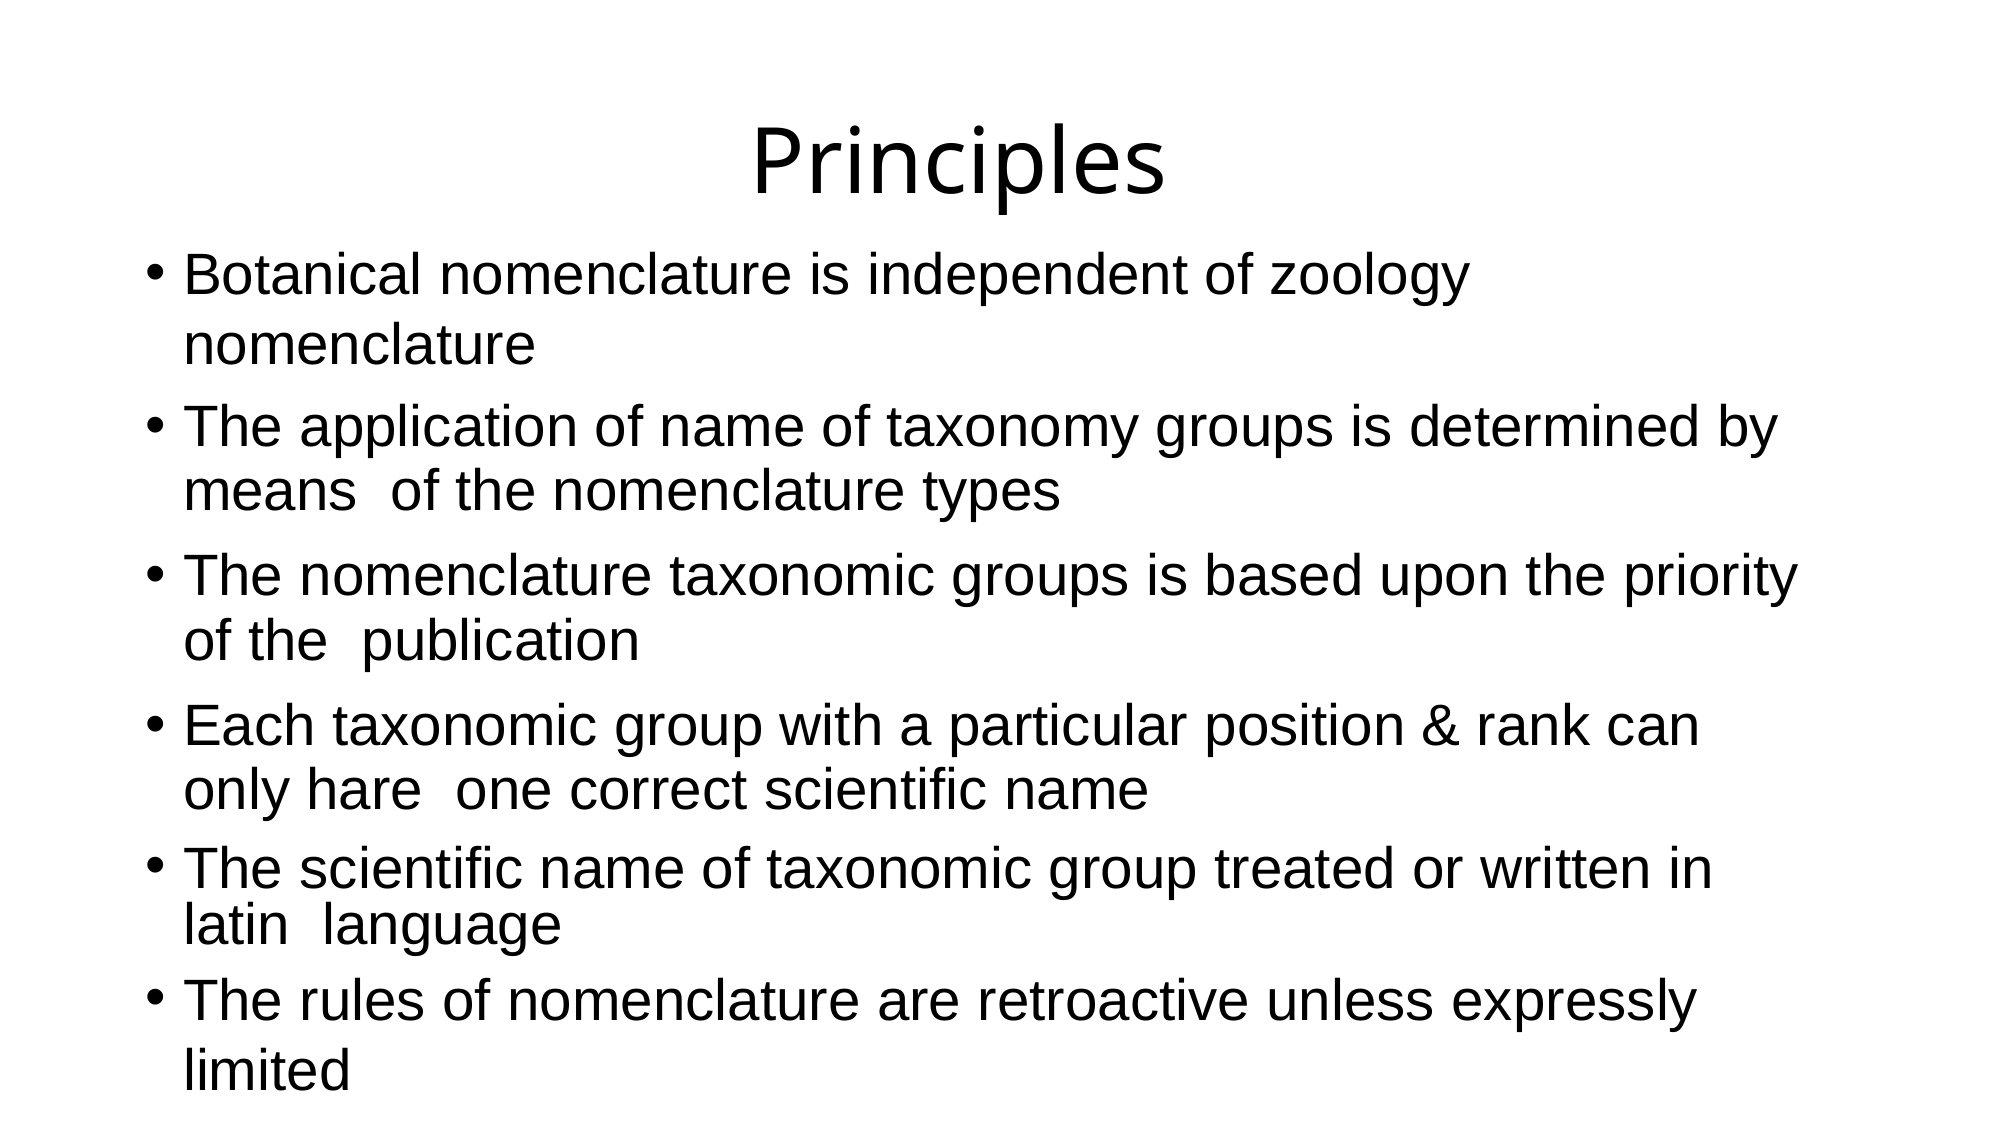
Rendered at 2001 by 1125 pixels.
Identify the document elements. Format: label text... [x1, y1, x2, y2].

title Principles [739, 99, 1176, 227]
text_box Botanical nomenclature is independent of zoology nomenclature The application of name of taxonomy groups is determined by means of the nomenclature types The nomenclature taxonomic groups is based upon the priority of the publication Each taxonomic group with a particular position & rank can only hare one correct scientific name The scientific name of taxonomic group treated or written in latin language The rules of nomenclature are retroactive unless expressly limited [143, 227, 1827, 1102]
